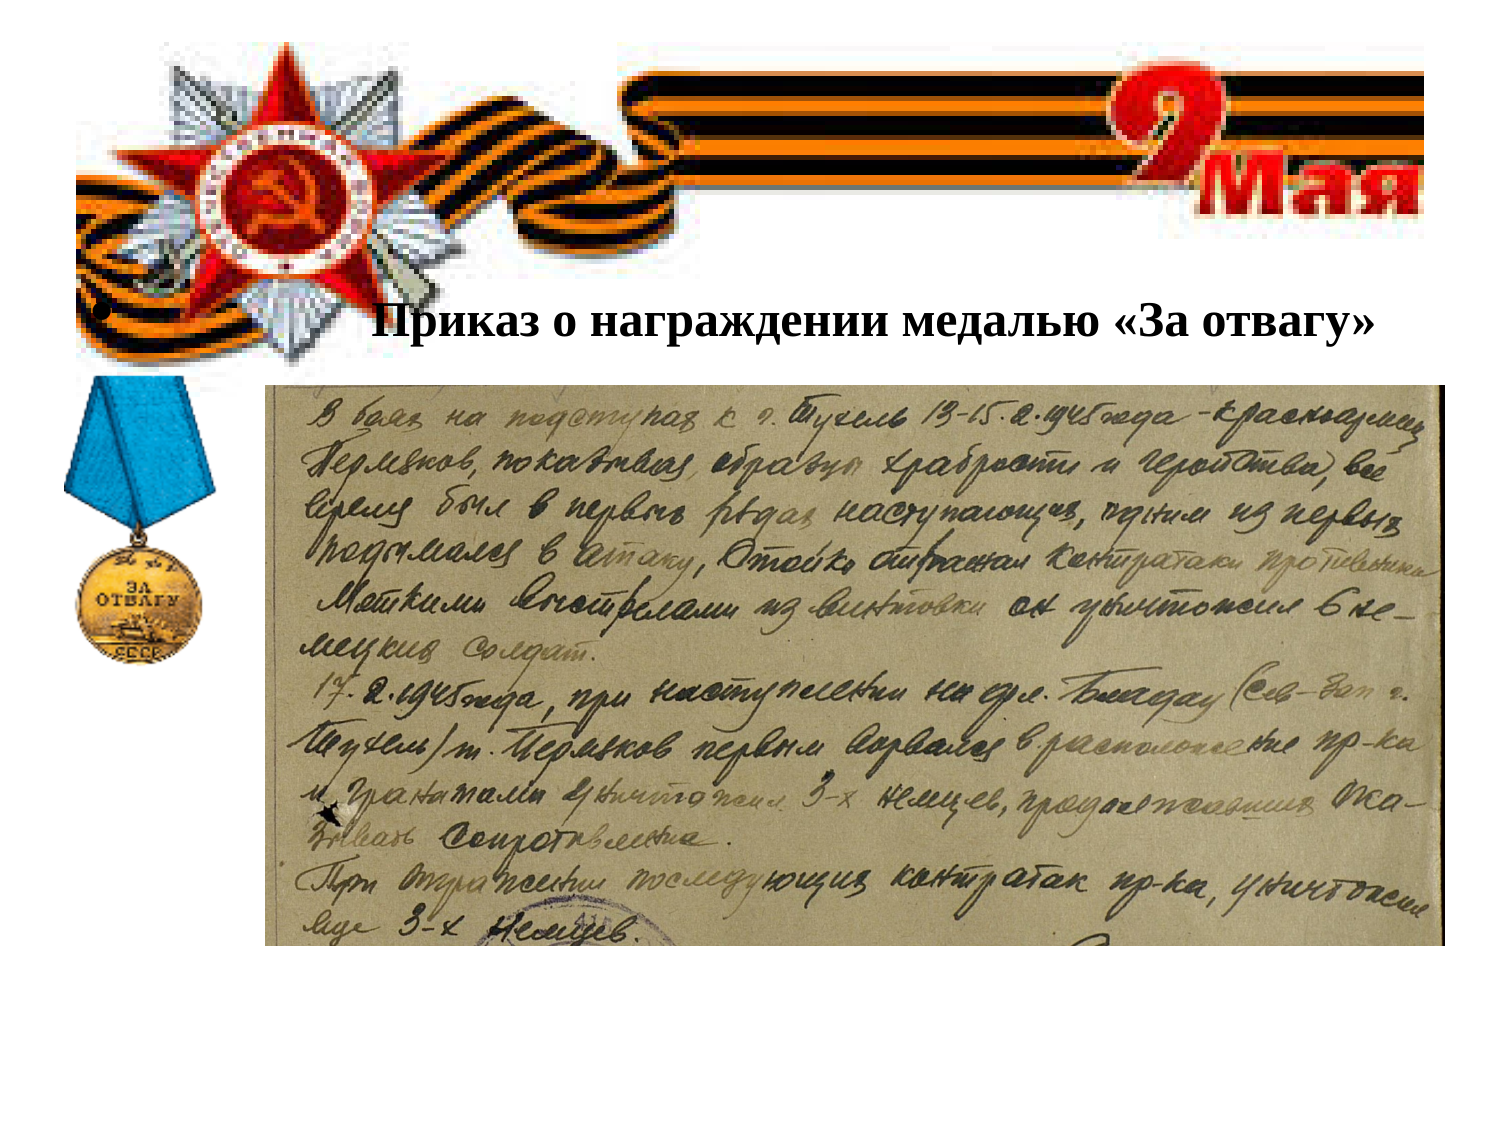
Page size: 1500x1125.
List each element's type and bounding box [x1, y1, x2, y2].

picture [64, 42, 1445, 1000]
